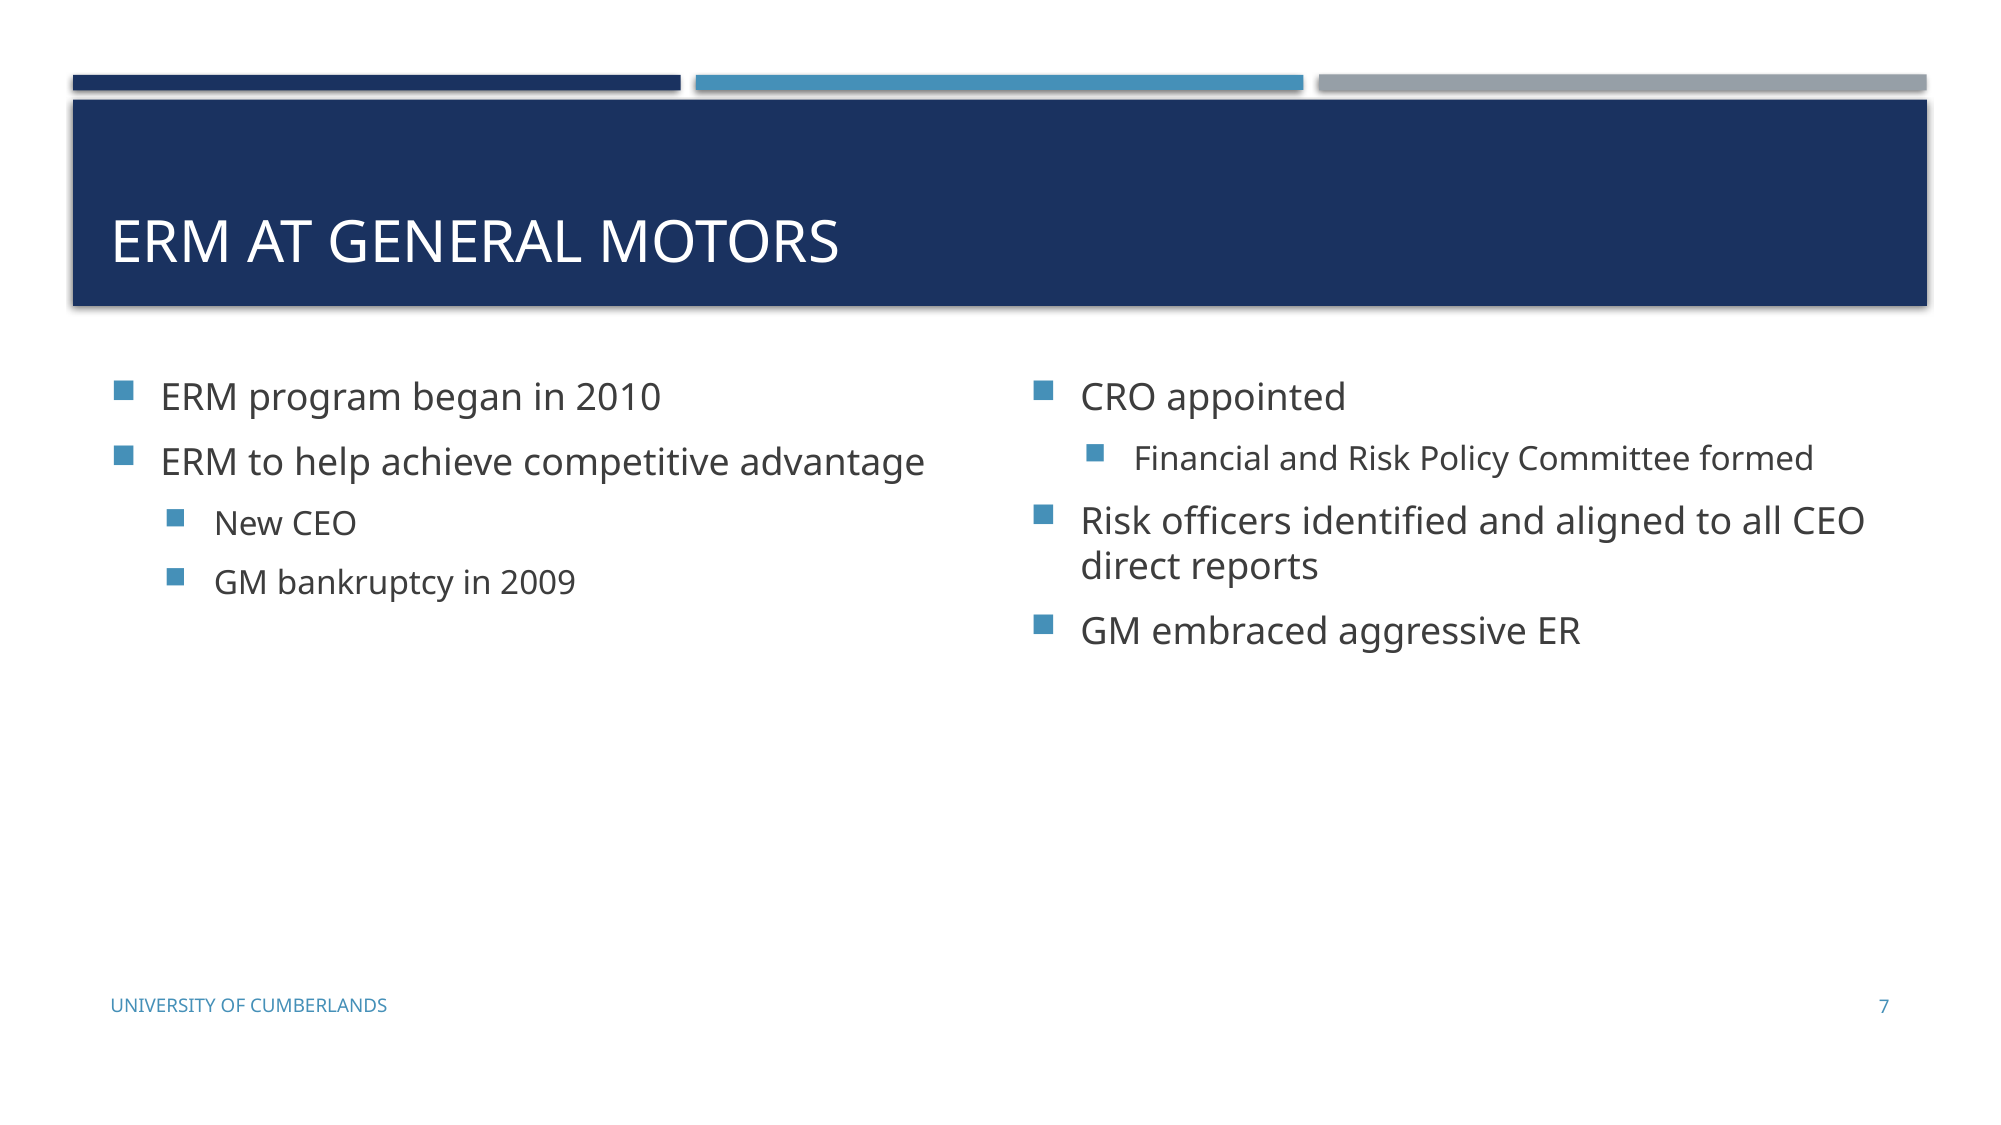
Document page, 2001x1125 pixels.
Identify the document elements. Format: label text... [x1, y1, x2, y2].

list ERM program began in 2010 ERM to help achieve competitive advantage New CEO GM bankruptcy in 2009 [95, 365, 985, 962]
list CRO appointed Financial and Risk Policy Committee formed Risk officers identified and aligned to all CEO direct reports GM embraced aggressive ER [1015, 365, 1905, 962]
slide_number 7 [1732, 977, 1905, 1037]
title Erm at general motors [95, 119, 1905, 282]
footer University of Cumberlands [95, 976, 1230, 1037]
